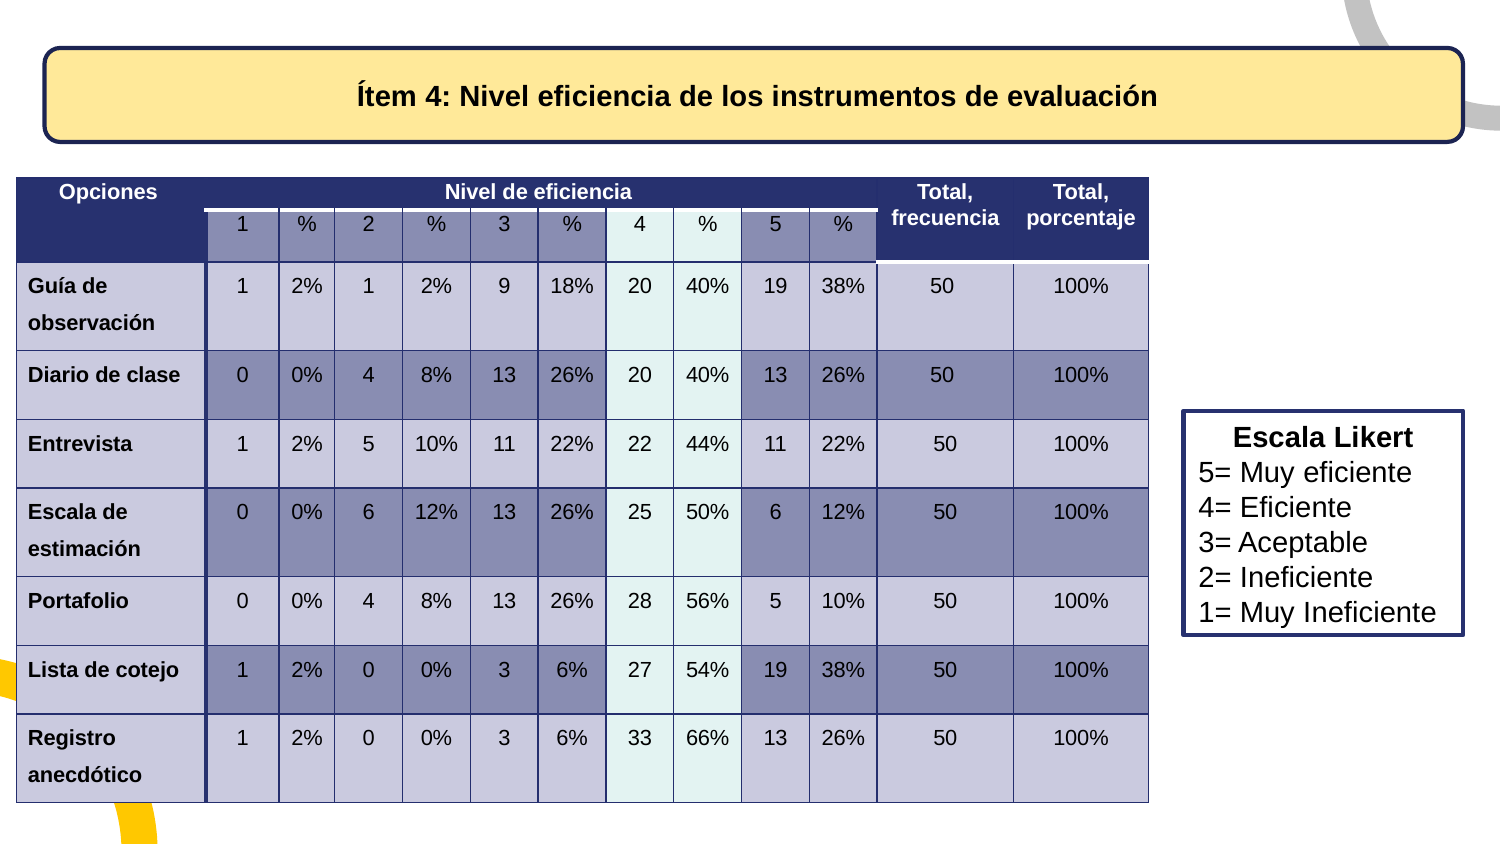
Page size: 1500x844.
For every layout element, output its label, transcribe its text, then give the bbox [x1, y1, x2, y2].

table_cell 13 [742, 351, 809, 419]
table_header Total, frecuencia [878, 179, 1013, 260]
table_cell 38% [810, 646, 876, 713]
table_cell 9 [471, 263, 537, 350]
table_cell 26% [810, 715, 876, 802]
table_cell 33 [607, 715, 673, 802]
table_cell 0% [403, 715, 470, 802]
table_cell 2% [280, 715, 334, 802]
table_cell 27 [607, 646, 673, 713]
table_cell 50 [878, 646, 1013, 713]
table_cell 2 [335, 212, 402, 261]
table_cell 3 [471, 715, 537, 802]
table_cell 3 [471, 212, 537, 261]
table_cell 6 [742, 489, 809, 576]
table_cell 10% [403, 420, 470, 487]
table_cell 0% [280, 489, 334, 576]
text_box Escala Likert 5= Muy eficiente 4= Eficiente 3= Aceptable 2= Ineficiente 1= Muy Ineficiente [1181, 409, 1465, 637]
table_header Nivel de eficiencia [208, 179, 876, 208]
table_cell 5 [742, 212, 809, 261]
table_cell 26% [539, 577, 605, 645]
table_cell 11 [742, 420, 809, 487]
table_cell 0% [403, 646, 470, 713]
table_cell 1 [208, 420, 278, 487]
table_cell 6% [539, 646, 605, 713]
table_cell % [539, 212, 605, 261]
table_cell 4 [607, 212, 673, 261]
table_cell Escala de estimación [17, 489, 204, 576]
table_cell 22% [810, 420, 876, 487]
table_cell 8% [403, 351, 470, 419]
table_cell 11 [471, 420, 537, 487]
table_cell 25 [607, 489, 673, 576]
table_cell 2% [280, 646, 334, 713]
table_cell % [810, 212, 876, 261]
table_cell 40% [674, 351, 741, 419]
table_cell 4 [335, 351, 402, 419]
table_cell Diario de clase [17, 351, 204, 419]
table_cell % [674, 212, 741, 261]
table_cell % [280, 212, 334, 261]
table_cell 50 [878, 489, 1013, 576]
table_cell 12% [403, 489, 470, 576]
table_cell Entrevista [17, 420, 204, 487]
table_cell 26% [810, 351, 876, 419]
table_cell Registro anecdótico [17, 715, 204, 802]
table_cell 100% [1014, 577, 1148, 645]
table_cell 5 [335, 420, 402, 487]
table_cell 56% [674, 577, 741, 645]
table_cell 1 [208, 263, 278, 350]
table_cell 26% [539, 489, 605, 576]
table_cell 22% [539, 420, 605, 487]
table_cell 2% [280, 263, 334, 350]
table_cell 3 [471, 646, 537, 713]
table_cell 100% [1014, 715, 1148, 802]
table_cell 13 [742, 715, 809, 802]
table_cell 66% [674, 715, 741, 802]
table_cell 20 [607, 351, 673, 419]
table_cell 26% [539, 351, 605, 419]
table_cell 100% [1014, 351, 1148, 419]
table_cell 0 [335, 646, 402, 713]
table_cell 50 [878, 577, 1013, 645]
table_cell 5 [742, 577, 809, 645]
table_cell Guía de observación [17, 263, 204, 350]
table_cell Lista de cotejo [17, 646, 204, 713]
table_cell 40% [674, 263, 741, 350]
table_cell 19 [742, 646, 809, 713]
table_header Opciones [17, 179, 204, 261]
table_cell 6% [539, 715, 605, 802]
table_cell 100% [1014, 489, 1148, 576]
table_cell 28 [607, 577, 673, 645]
table_cell 19 [742, 263, 809, 350]
table_cell 100% [1014, 646, 1148, 713]
table_cell 100% [1014, 420, 1148, 487]
table_cell 1 [208, 715, 278, 802]
table_cell 1 [208, 646, 278, 713]
table_cell 50% [674, 489, 741, 576]
table_cell 0 [208, 577, 278, 645]
table_cell 12% [810, 489, 876, 576]
table_cell 44% [674, 420, 741, 487]
table_cell 38% [810, 263, 876, 350]
table_cell 8% [403, 577, 470, 645]
table_cell 0% [280, 577, 334, 645]
table_cell 50 [878, 351, 1013, 419]
table_cell 0 [208, 489, 278, 576]
table_cell 13 [471, 577, 537, 645]
table_cell 1 [335, 263, 402, 350]
table_cell 54% [674, 646, 741, 713]
text_box Ítem 4: Nivel eficiencia de los instrumentos de evaluación [42, 45, 1466, 145]
table_cell 50 [878, 715, 1013, 802]
table_cell Portafolio [17, 577, 204, 645]
table_cell 100% [1014, 264, 1148, 350]
table_cell 0 [208, 351, 278, 419]
table_header Total, porcentaje [1014, 179, 1148, 260]
table_cell 0% [280, 351, 334, 419]
table_cell 13 [471, 489, 537, 576]
table_cell 2% [403, 263, 470, 350]
table_cell 4 [335, 577, 402, 645]
table_cell 18% [539, 263, 605, 350]
table_cell 50 [878, 264, 1013, 350]
table_cell 22 [607, 420, 673, 487]
table_cell 2% [280, 420, 334, 487]
table_cell 50 [878, 420, 1013, 487]
table_cell 10% [810, 577, 876, 645]
table_cell 0 [335, 715, 402, 802]
table_cell 6 [335, 489, 402, 576]
table_cell 13 [471, 351, 537, 419]
table_cell % [403, 212, 470, 261]
table_cell 20 [607, 263, 673, 350]
table_cell 1 [208, 212, 278, 261]
